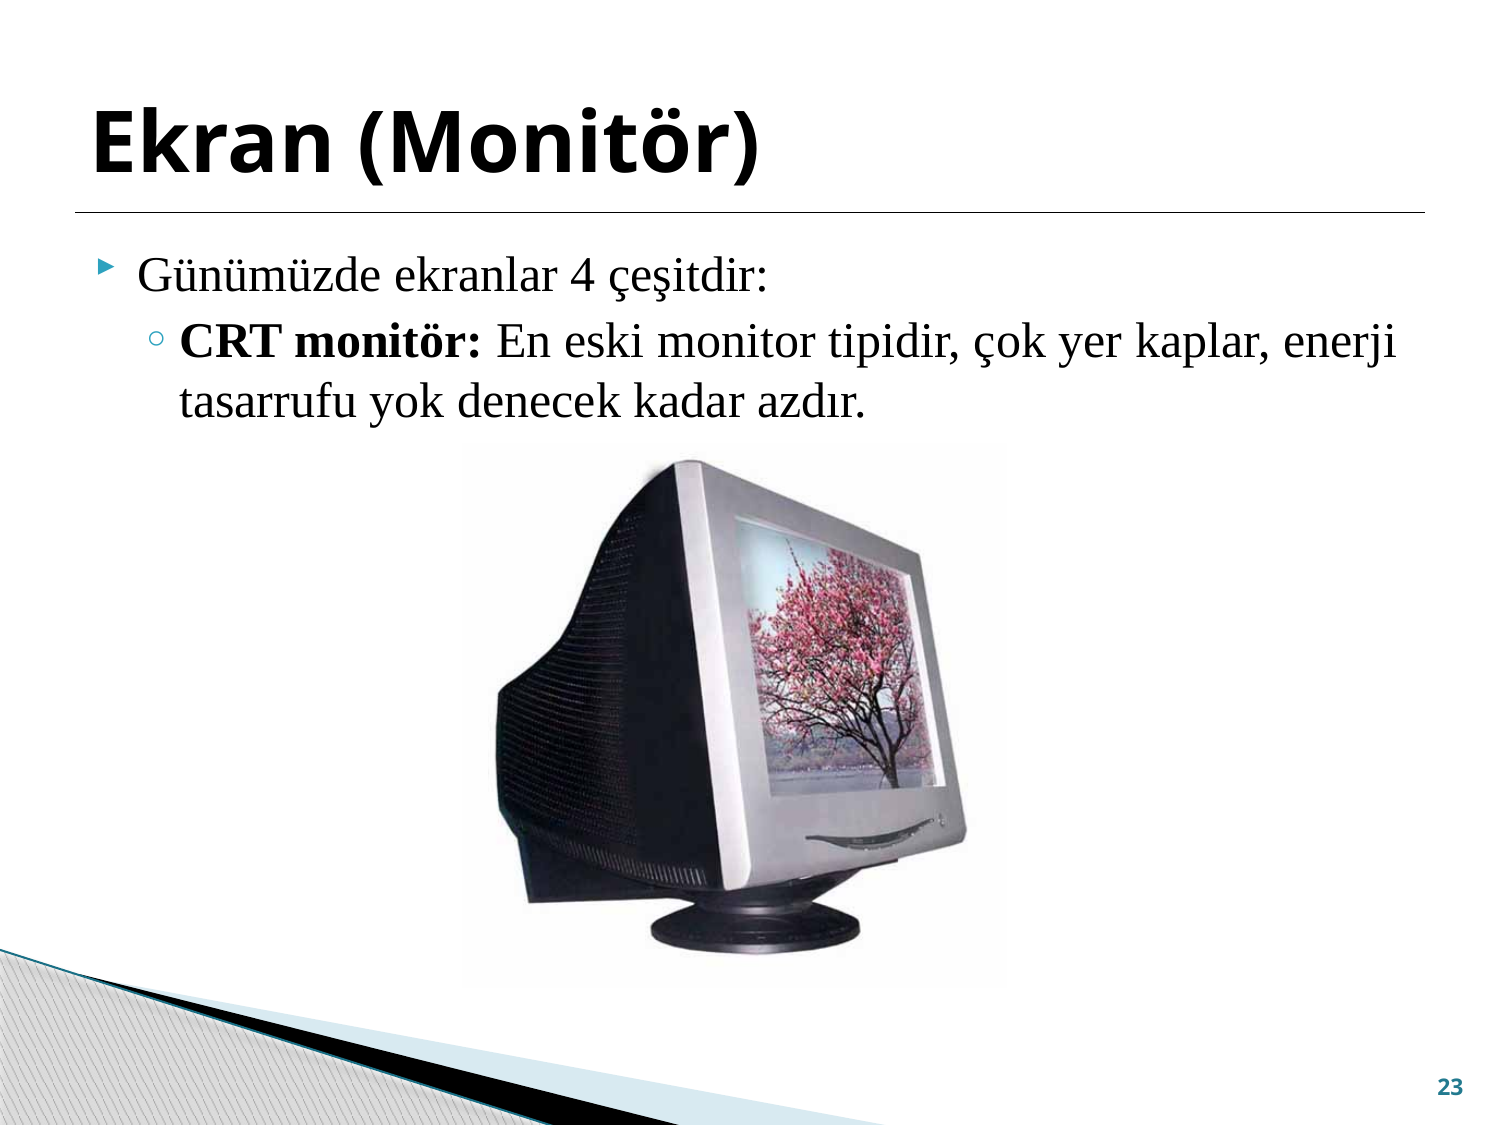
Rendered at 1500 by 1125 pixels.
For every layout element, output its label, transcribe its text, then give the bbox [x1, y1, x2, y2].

slide_number 23 [1362, 1051, 1479, 1112]
title Ekran (Monitör) [75, 45, 1425, 233]
picture [462, 443, 1007, 988]
list Günümüzde ekranlar 4 çeşitdir: CRT monitör: En eski monitor tipidir, çok yer kaplar, enerji tasarrufu yok denecek kadar azdır. [62, 233, 1463, 963]
